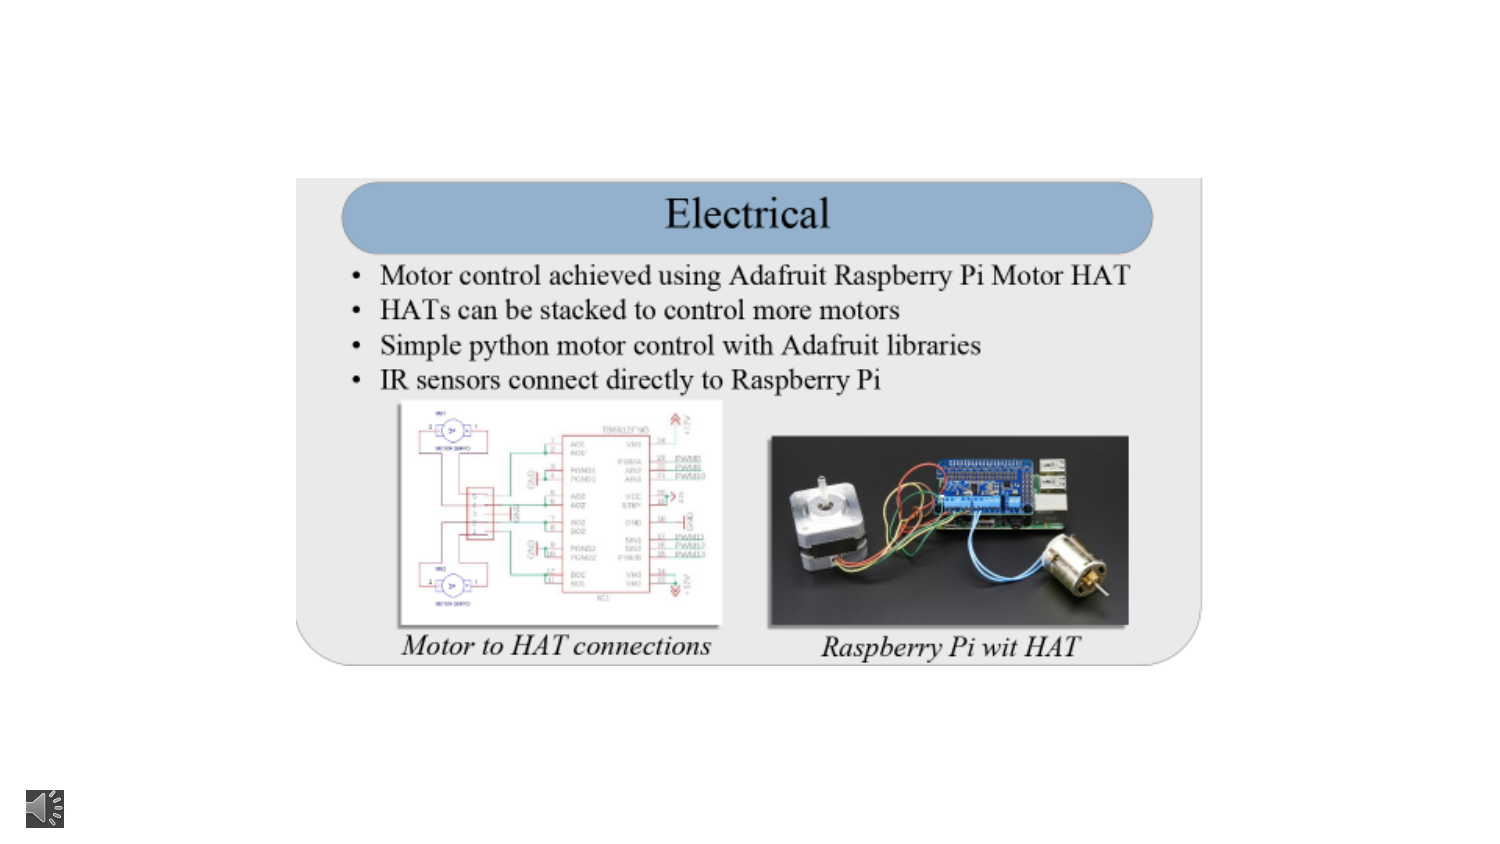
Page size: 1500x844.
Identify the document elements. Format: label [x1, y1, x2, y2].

picture [295, 178, 1205, 666]
picture [24, 788, 66, 830]
